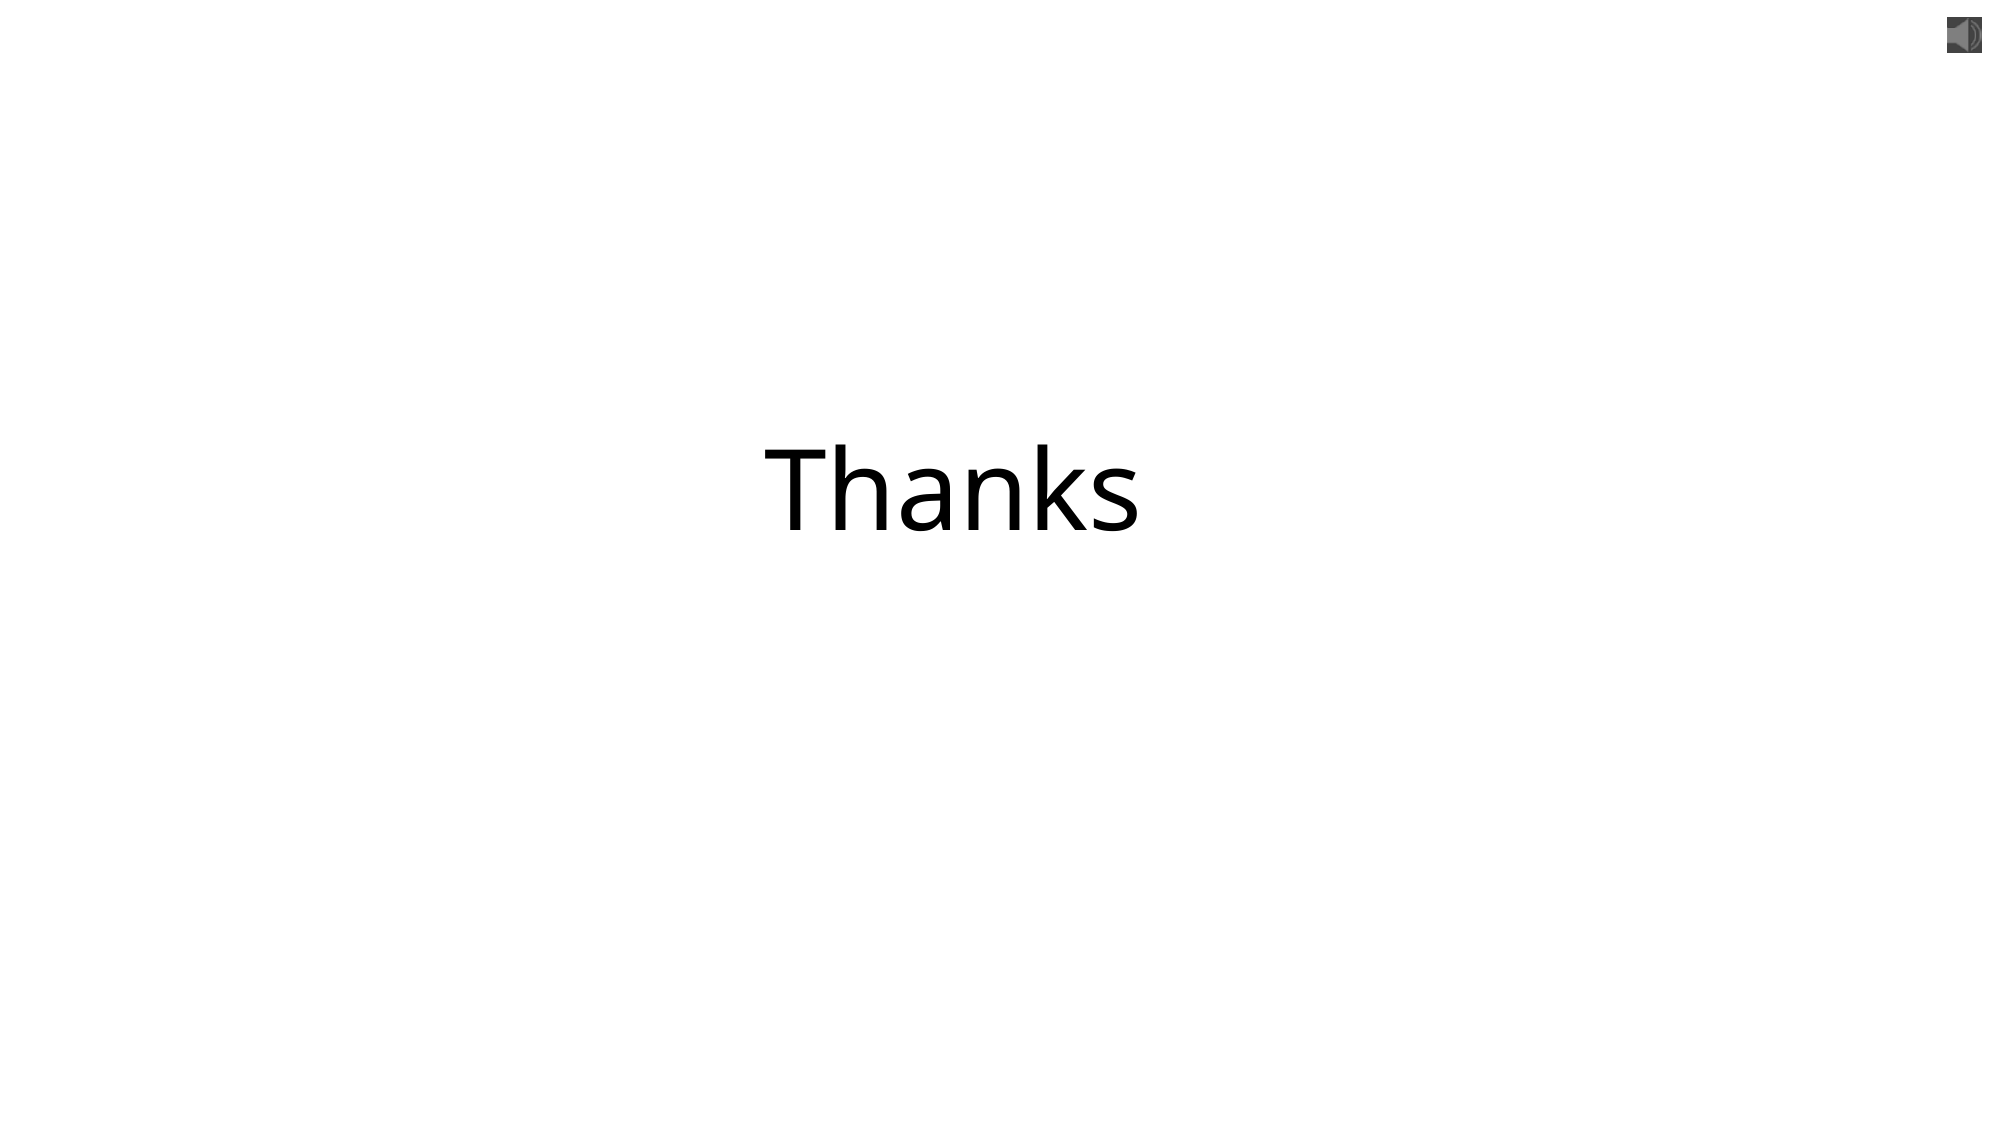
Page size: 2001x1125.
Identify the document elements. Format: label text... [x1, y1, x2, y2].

text_box Thanks [749, 410, 1670, 561]
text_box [1945, 16, 1984, 55]
